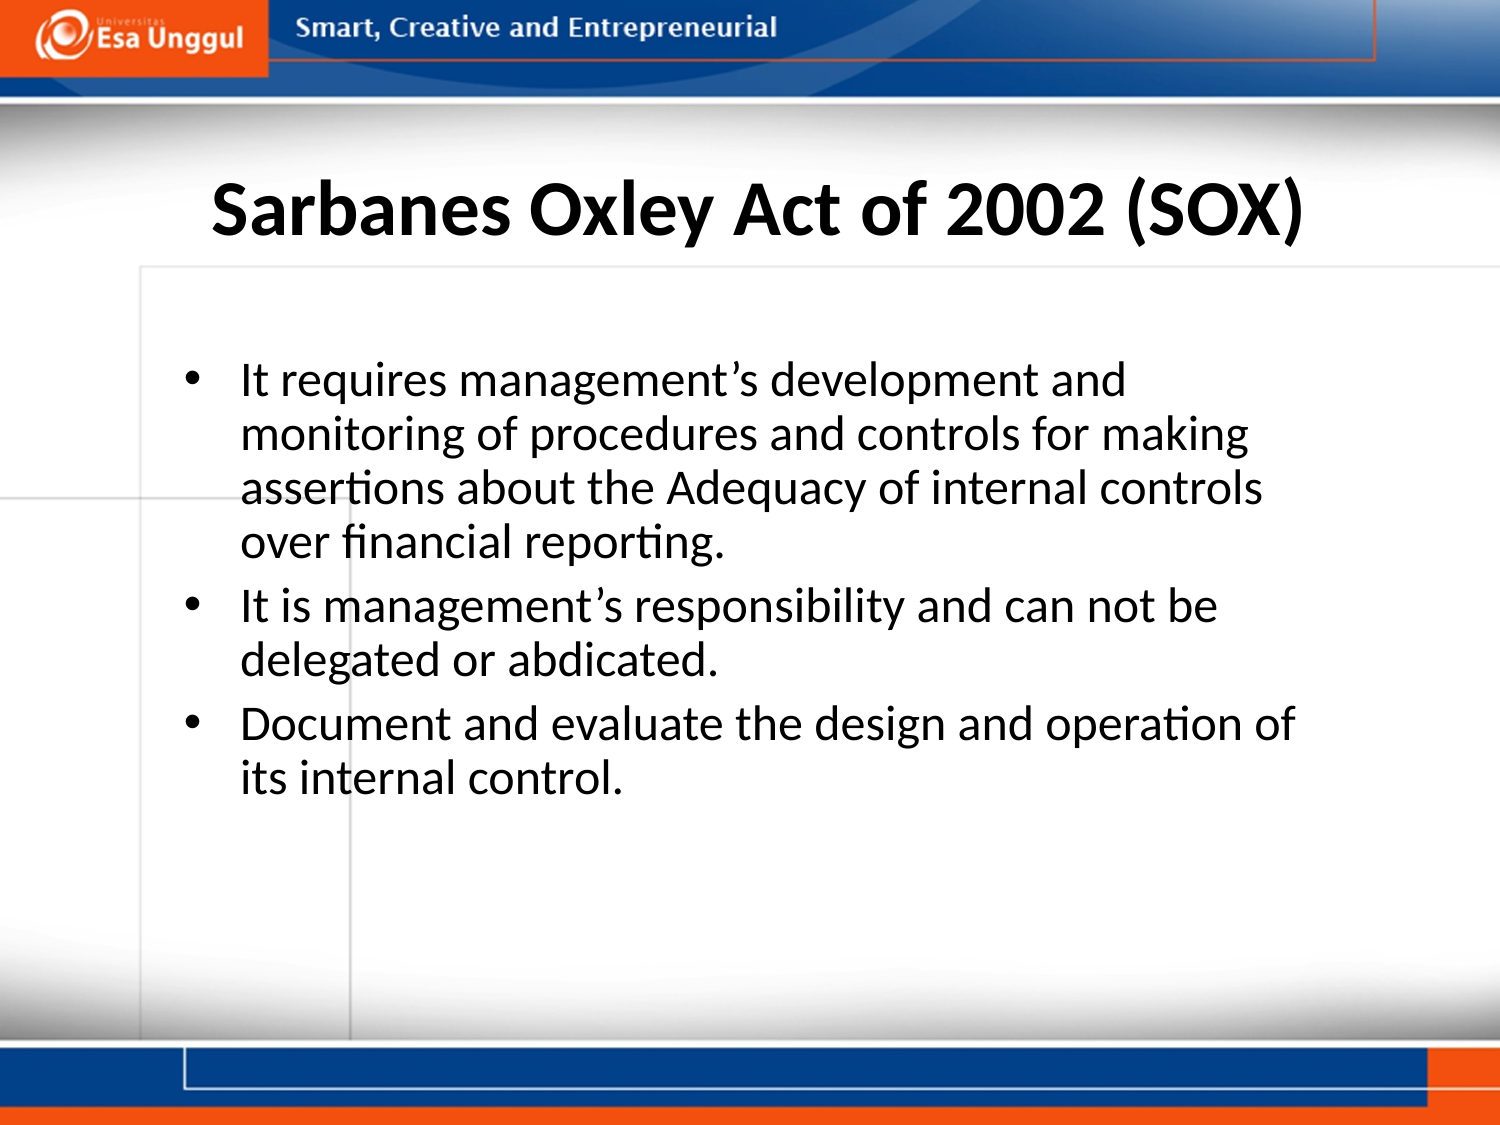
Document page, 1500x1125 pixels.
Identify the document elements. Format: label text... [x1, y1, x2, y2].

title Sarbanes Oxley Act of 2002 (SOX) [168, 149, 1351, 258]
picture [0, 0, 1500, 1125]
list It requires management’s development and monitoring of procedures and controls for making assertions about the Adequacy of internal controls over financial reporting. It is management’s responsibility and can not be delegated or abdicated. Document and evaluate the design and operation of its internal control. [168, 345, 1351, 863]
